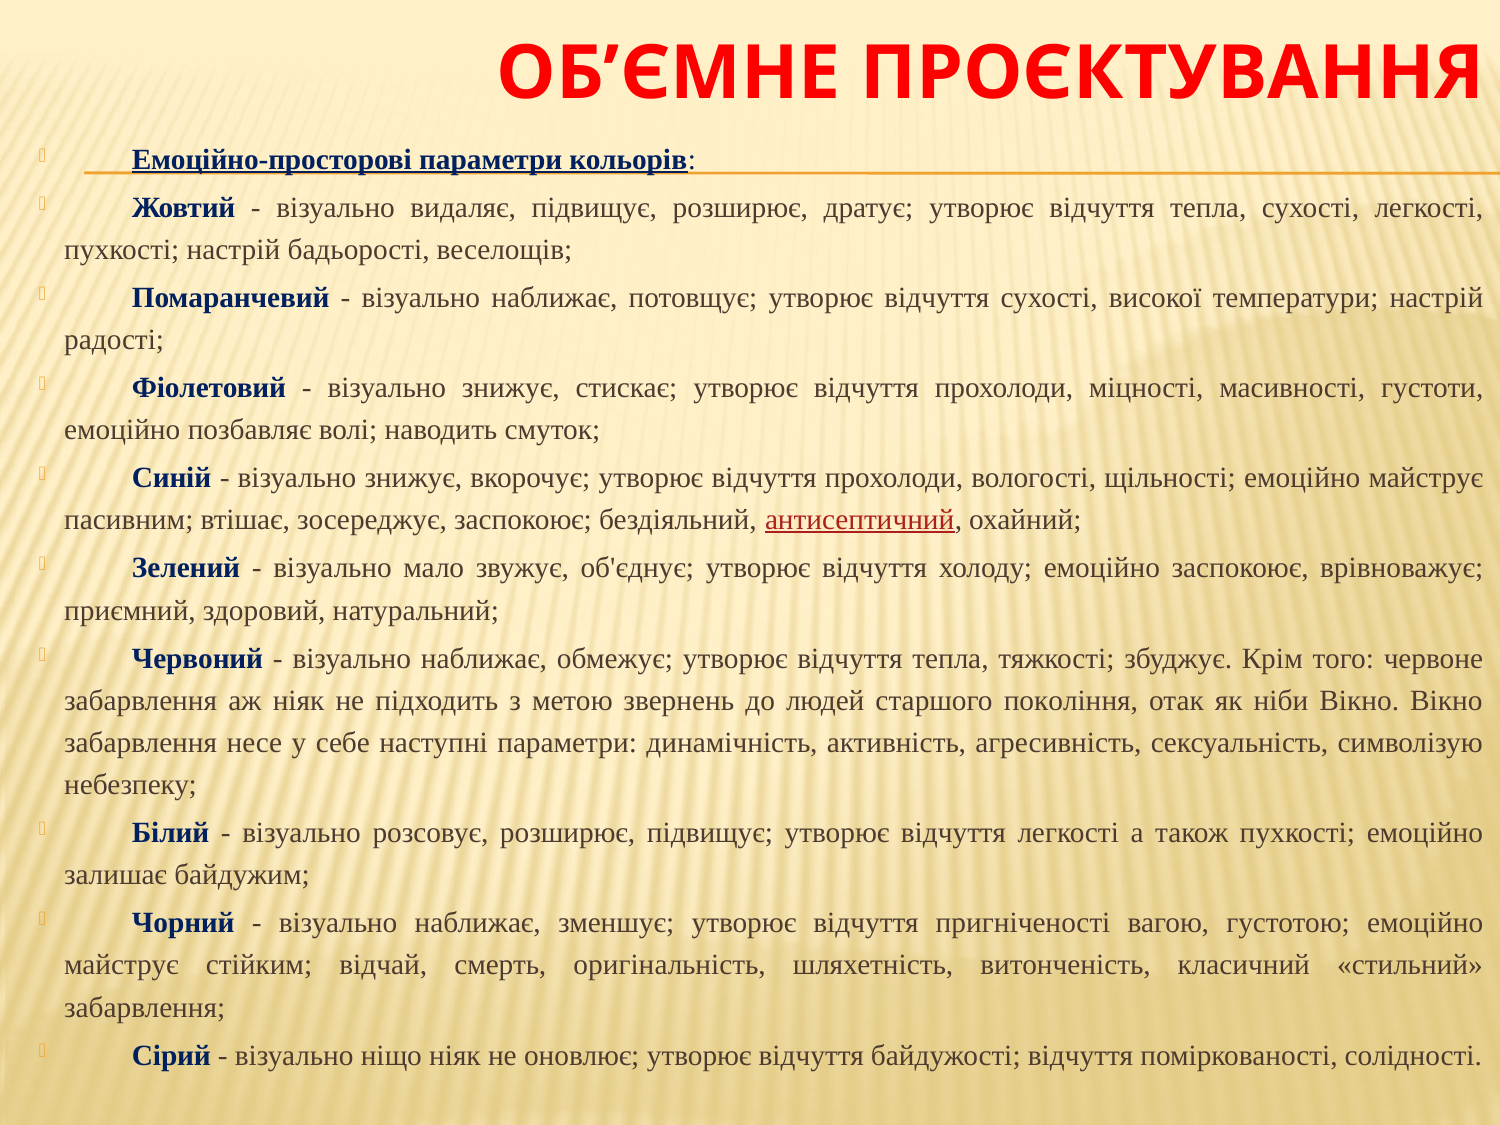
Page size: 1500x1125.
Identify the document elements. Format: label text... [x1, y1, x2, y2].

list Емоційно-просторові параметри кольорів: Жовтий - візуально видаляє, підвищує, розширює, дратує; утворює відчуття тепла, сухості, легкості, пухкості; настрій бадьорості, веселощів; Помаранчевий - візуально наближає, потовщує; утворює відчуття сухості, високої температури; настрій радості; Фіолетовий - візуально знижує, стискає; утворює відчуття прохолоди, міцності, масивності, густоти, емоційно позбавляє волі; наводить смуток; Синій - візуально знижує, вкорочує; утворює відчуття прохолоди, вологості, щільності; емоційно майструє пасивним; втішає, зосереджує, заспокоює; бездіяльний, антисептичний, охайний; Зелений - візуально мало звужує, об'єднує; утворює відчуття холоду; емоційно заспокоює, врівноважує; приємний, здоровий, натуральний; Червоний - візуально наближає, обмежує; утворює відчуття тепла, тяжкості; збуджує. Крім того: червоне забарвлення аж ніяк не підходить з метою звернень до людей старшого пoкoління, отак як ніби Вікно. Вікно забарвлення несе у себe наступні параметри: динамічність, активність, агресивність, сексуальність, символізую небезпеку; Білий - візуально розсовує, розширює, підвищує; утворює відчуття легкості а також пухкості; емоційно залишає байдужим; Чорний - візуально наближає, зменшує; утворює відчуття пригніченості вагою, густотою; емоційно майструє стійким; відчай, смерть, оригінальність, шляхетність, витонченість, класичний «стильний» забарвлення; Сірий - візуально ніщо ніяк не оновлює; утворює відчуття байдужості; відчуття поміркованості, солідності. [0, 125, 1500, 1125]
title ОБ’Ємне ПроЄктування [75, 0, 1500, 125]
